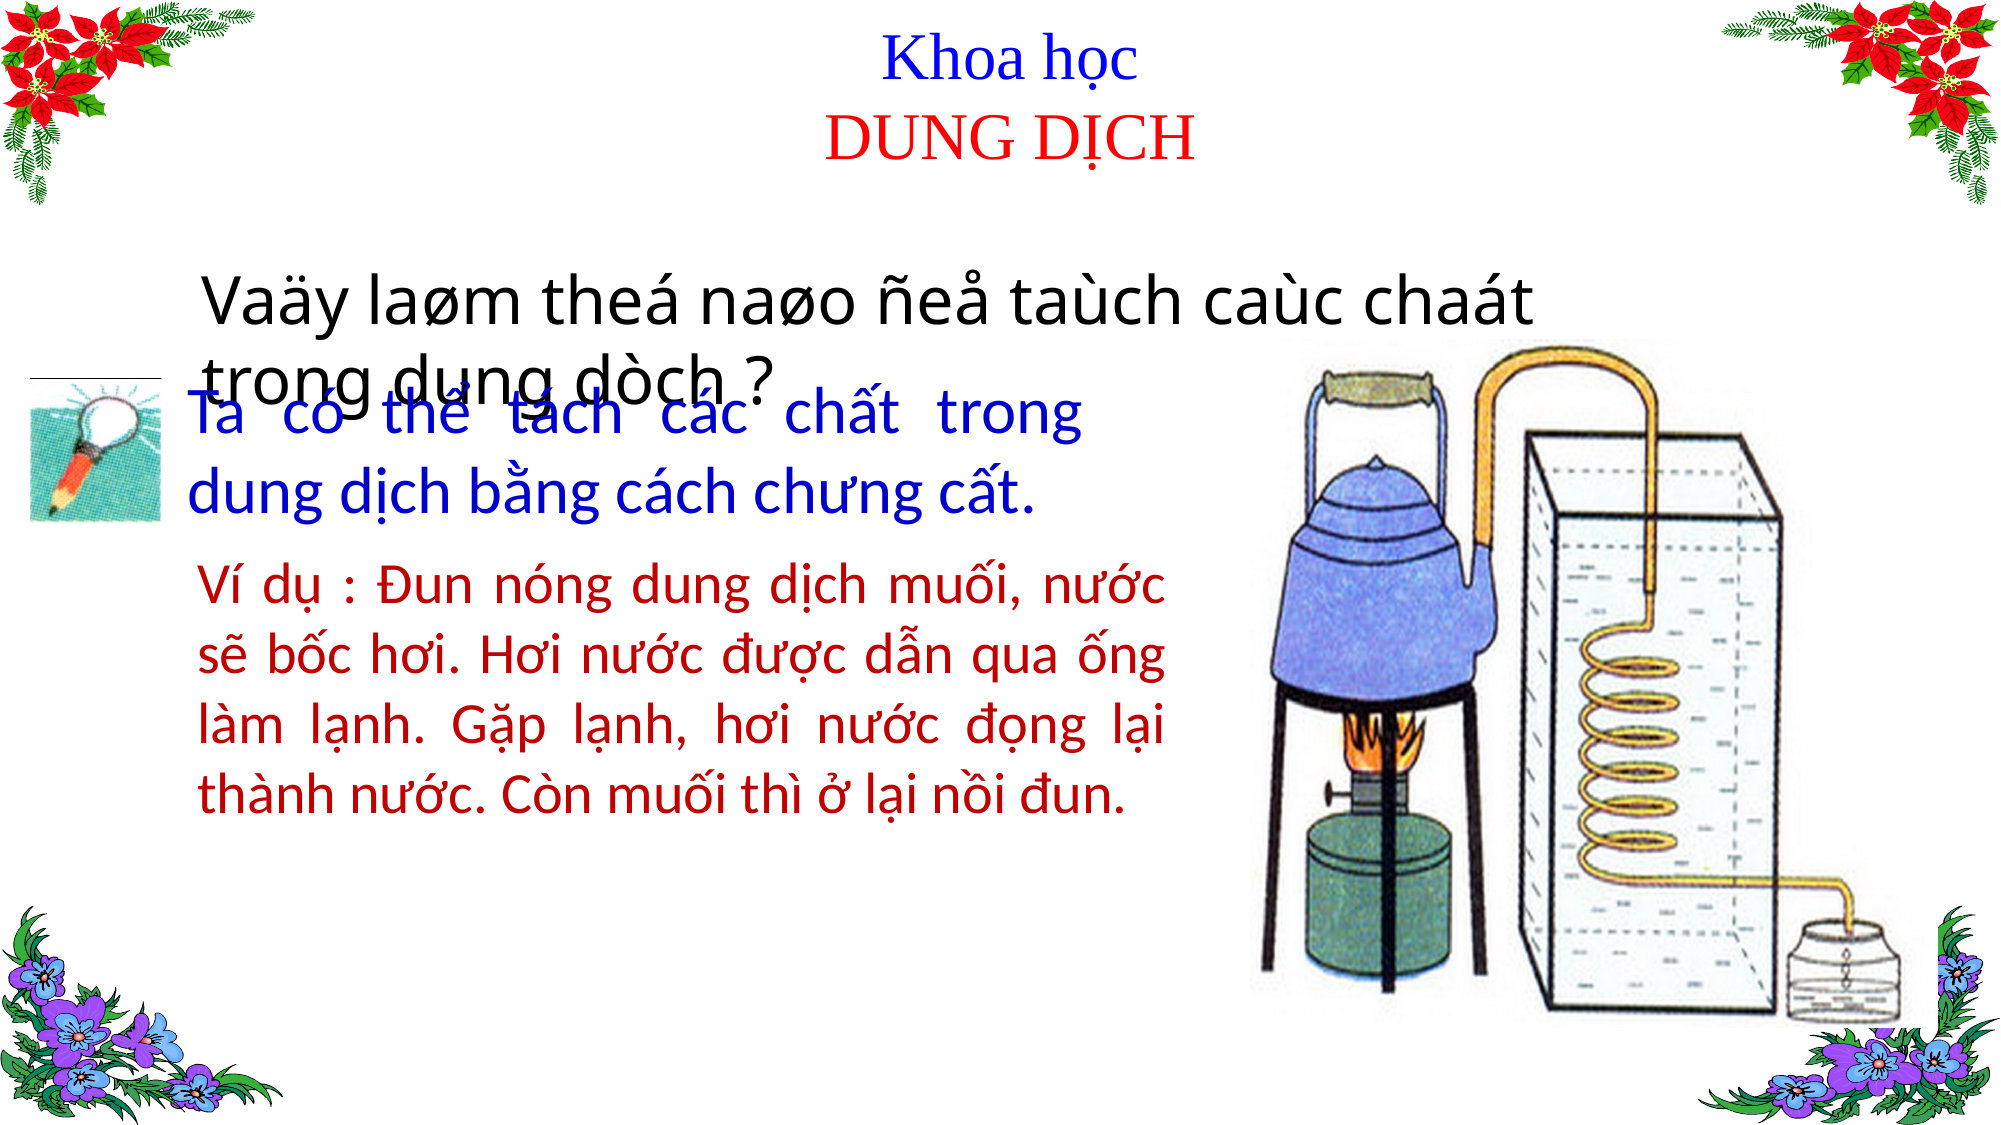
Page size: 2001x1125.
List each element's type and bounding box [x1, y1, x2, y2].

picture [29, 378, 162, 523]
text_box [0, 0, 2000, 1125]
picture [1250, 339, 1938, 1028]
